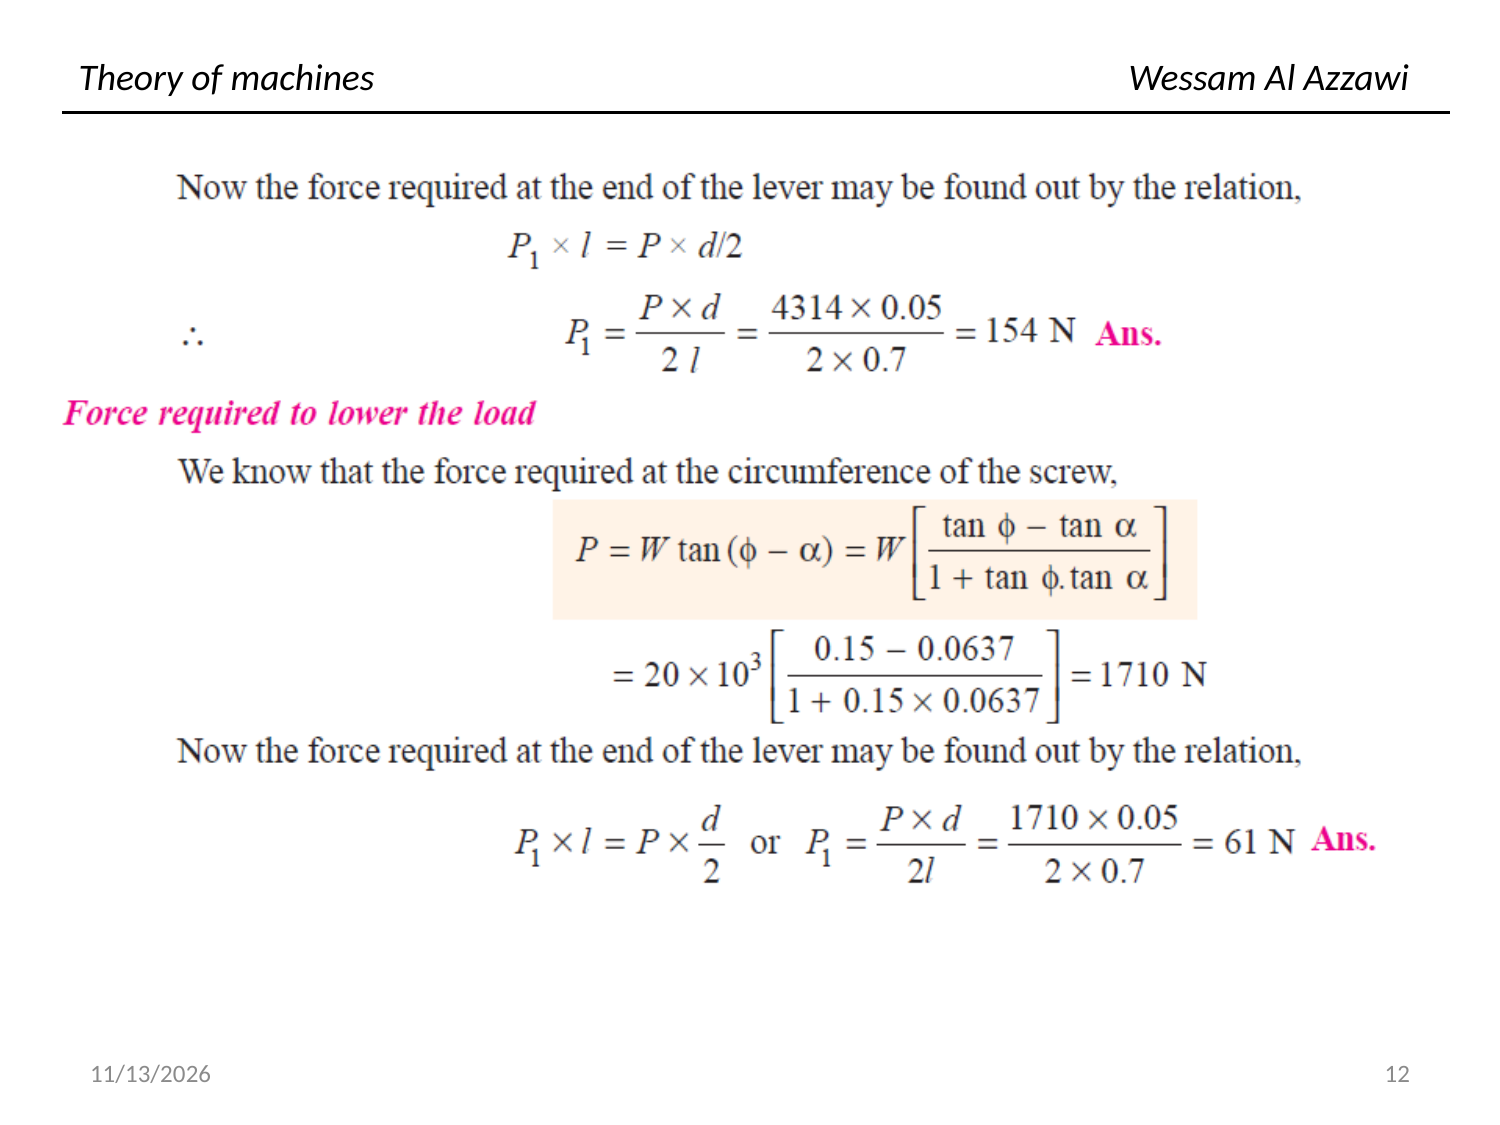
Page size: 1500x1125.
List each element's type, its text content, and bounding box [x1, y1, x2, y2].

picture [62, 162, 1379, 888]
slide_number 12 [1074, 1042, 1425, 1103]
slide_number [75, 1042, 425, 1103]
title Theory of machines Wessam Al Azzawi [24, 24, 1463, 125]
